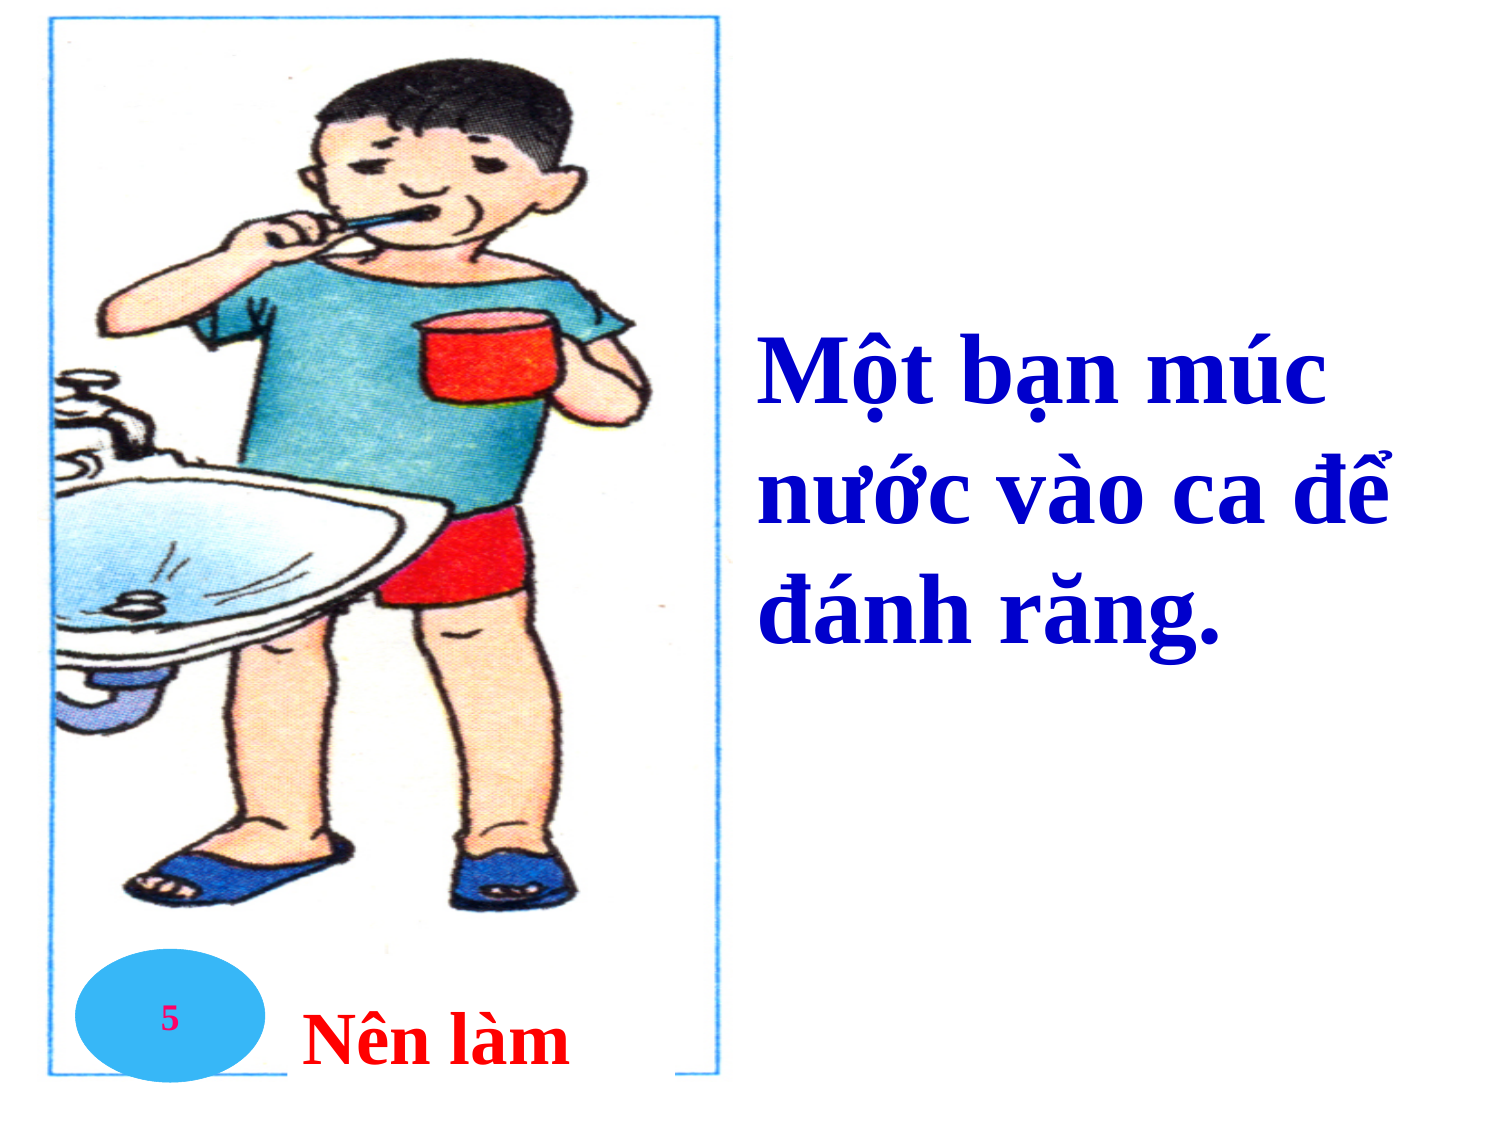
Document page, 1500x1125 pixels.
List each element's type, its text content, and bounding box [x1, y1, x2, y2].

text_box Một bạn múc nước vào ca để đánh răng. [741, 296, 1475, 671]
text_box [37, 6, 734, 1083]
